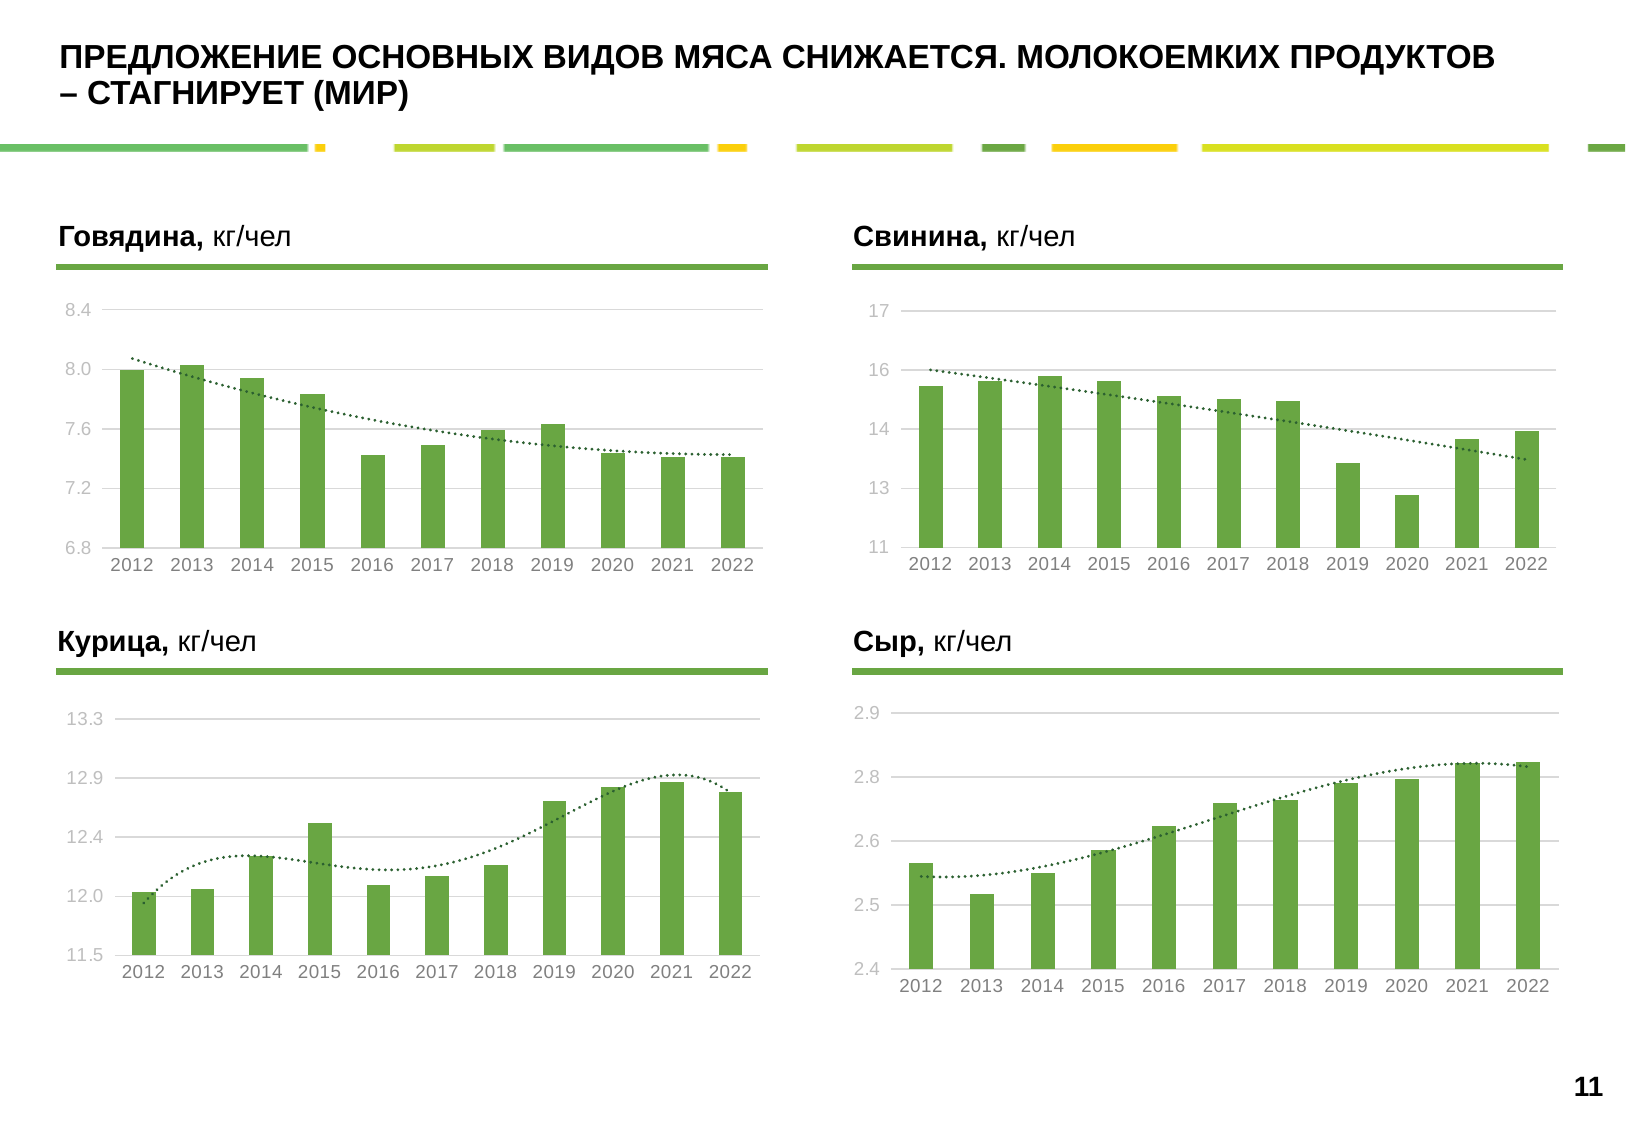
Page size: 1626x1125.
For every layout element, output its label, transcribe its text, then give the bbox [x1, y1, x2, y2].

chart [826, 257, 1571, 583]
chart [40, 268, 785, 585]
chart [829, 695, 1574, 1004]
slide_number 10 [1494, 1055, 1619, 1116]
picture [0, 144, 1626, 152]
chart [37, 653, 782, 996]
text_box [41, 614, 768, 672]
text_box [837, 614, 1564, 672]
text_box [41, 210, 768, 268]
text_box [837, 210, 1564, 268]
title ПРЕДЛОЖЕНИЕ ОСНОВНЫХ ВИДОВ МЯСА СНИЖАЕТСЯ. МОЛОКОЕМКИХ ПРОДУКТОВ – СТАГНИРУЕТ (МИР) [44, 37, 1539, 120]
